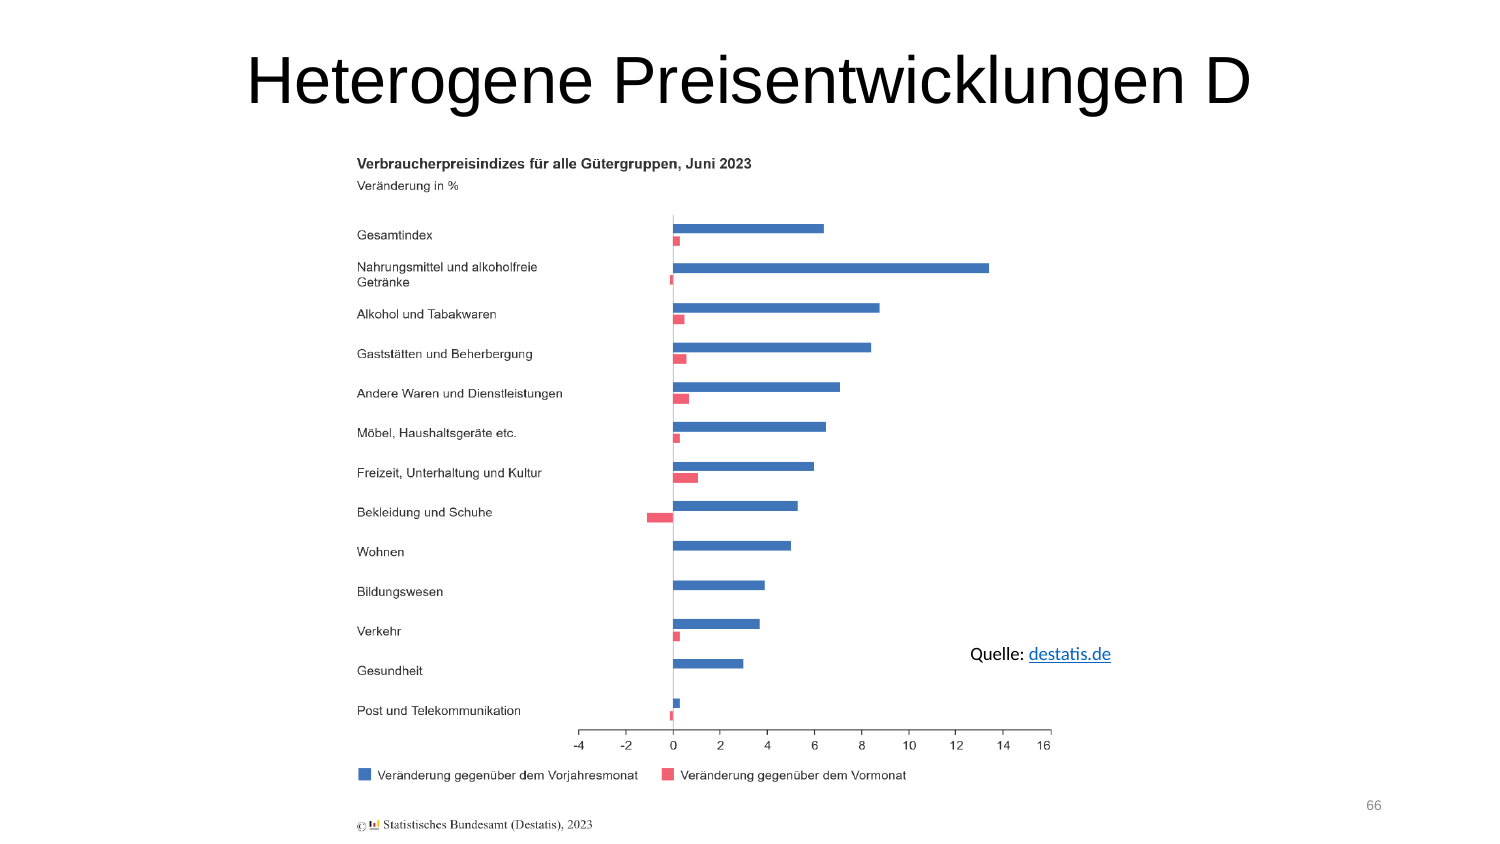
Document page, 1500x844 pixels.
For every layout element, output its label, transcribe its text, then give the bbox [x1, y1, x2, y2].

text_box Quelle: destatis.de [1060, 634, 1167, 672]
title Heterogene Preisentwicklungen D [103, 44, 1397, 120]
picture [317, 119, 1060, 844]
slide_number 66 [1060, 782, 1397, 827]
